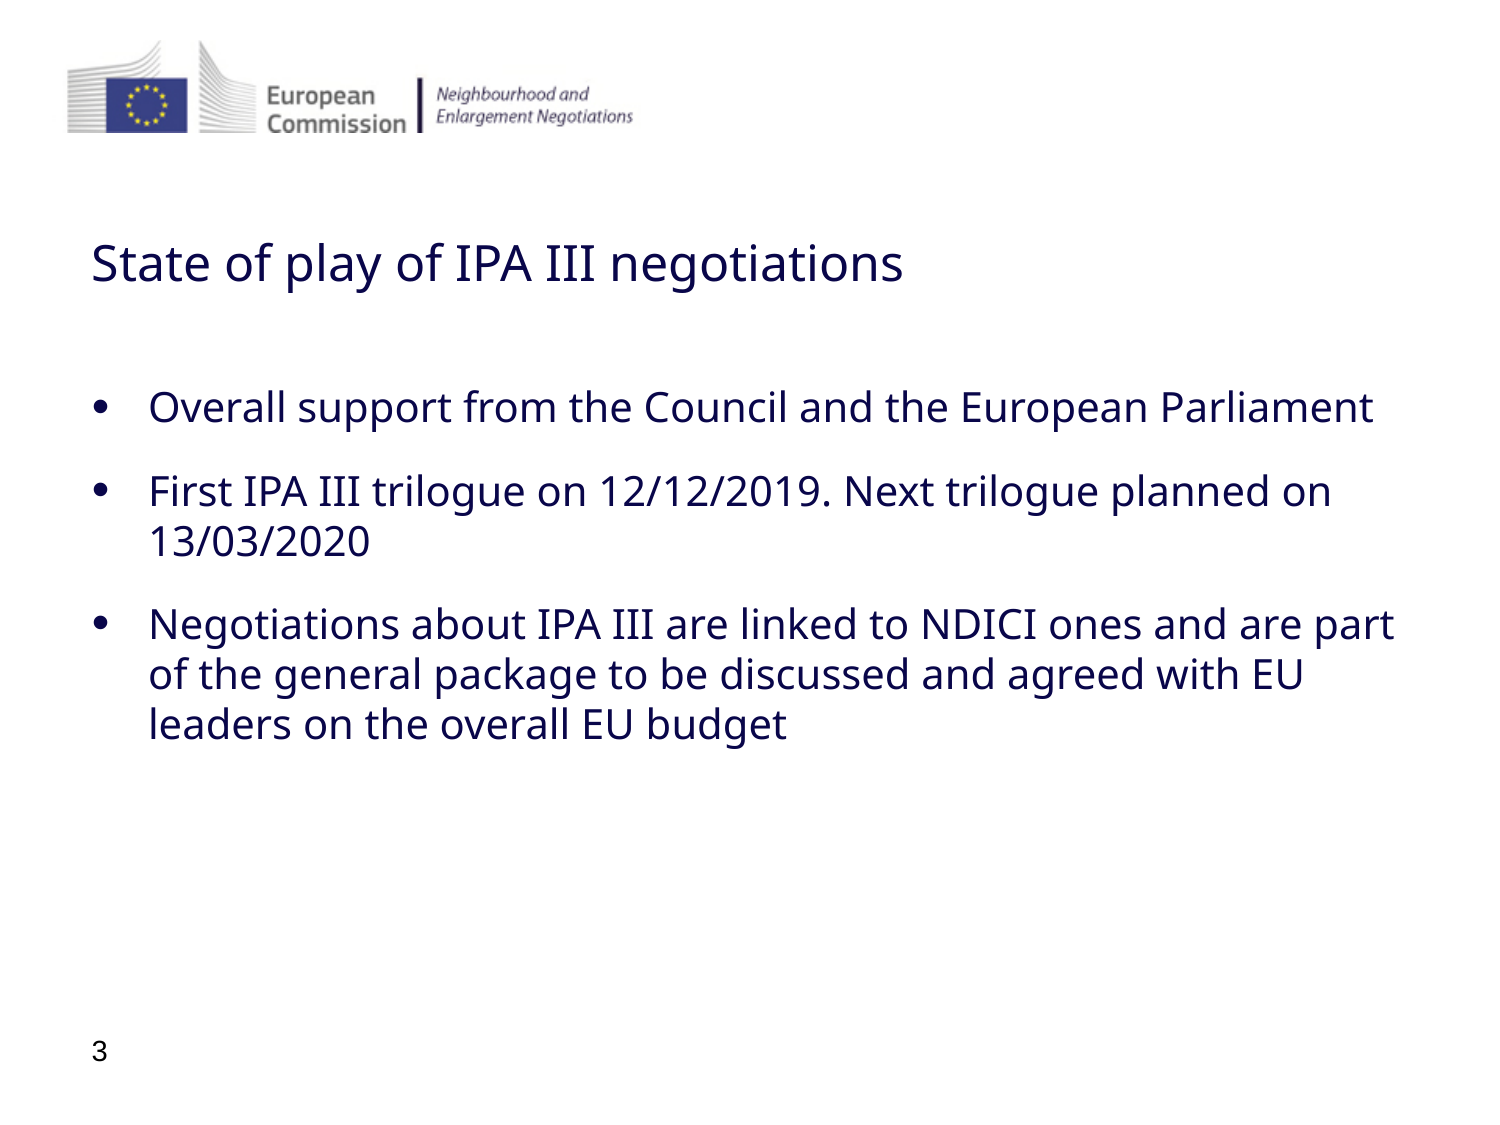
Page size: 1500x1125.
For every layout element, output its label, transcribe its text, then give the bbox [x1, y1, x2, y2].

title State of play of IPA III negotiations [76, 184, 1428, 339]
list Overall support from the Council and the European Parliament First IPA III trilogue on 12/12/2019. Next trilogue planned on 13/03/2020 Negotiations about IPA III are linked to NDICI ones and are part of the general package to be discussed and agreed with EU leaders on the overall EU budget [76, 373, 1428, 941]
slide_number 3 [76, 1024, 427, 1103]
picture [41, 40, 644, 133]
